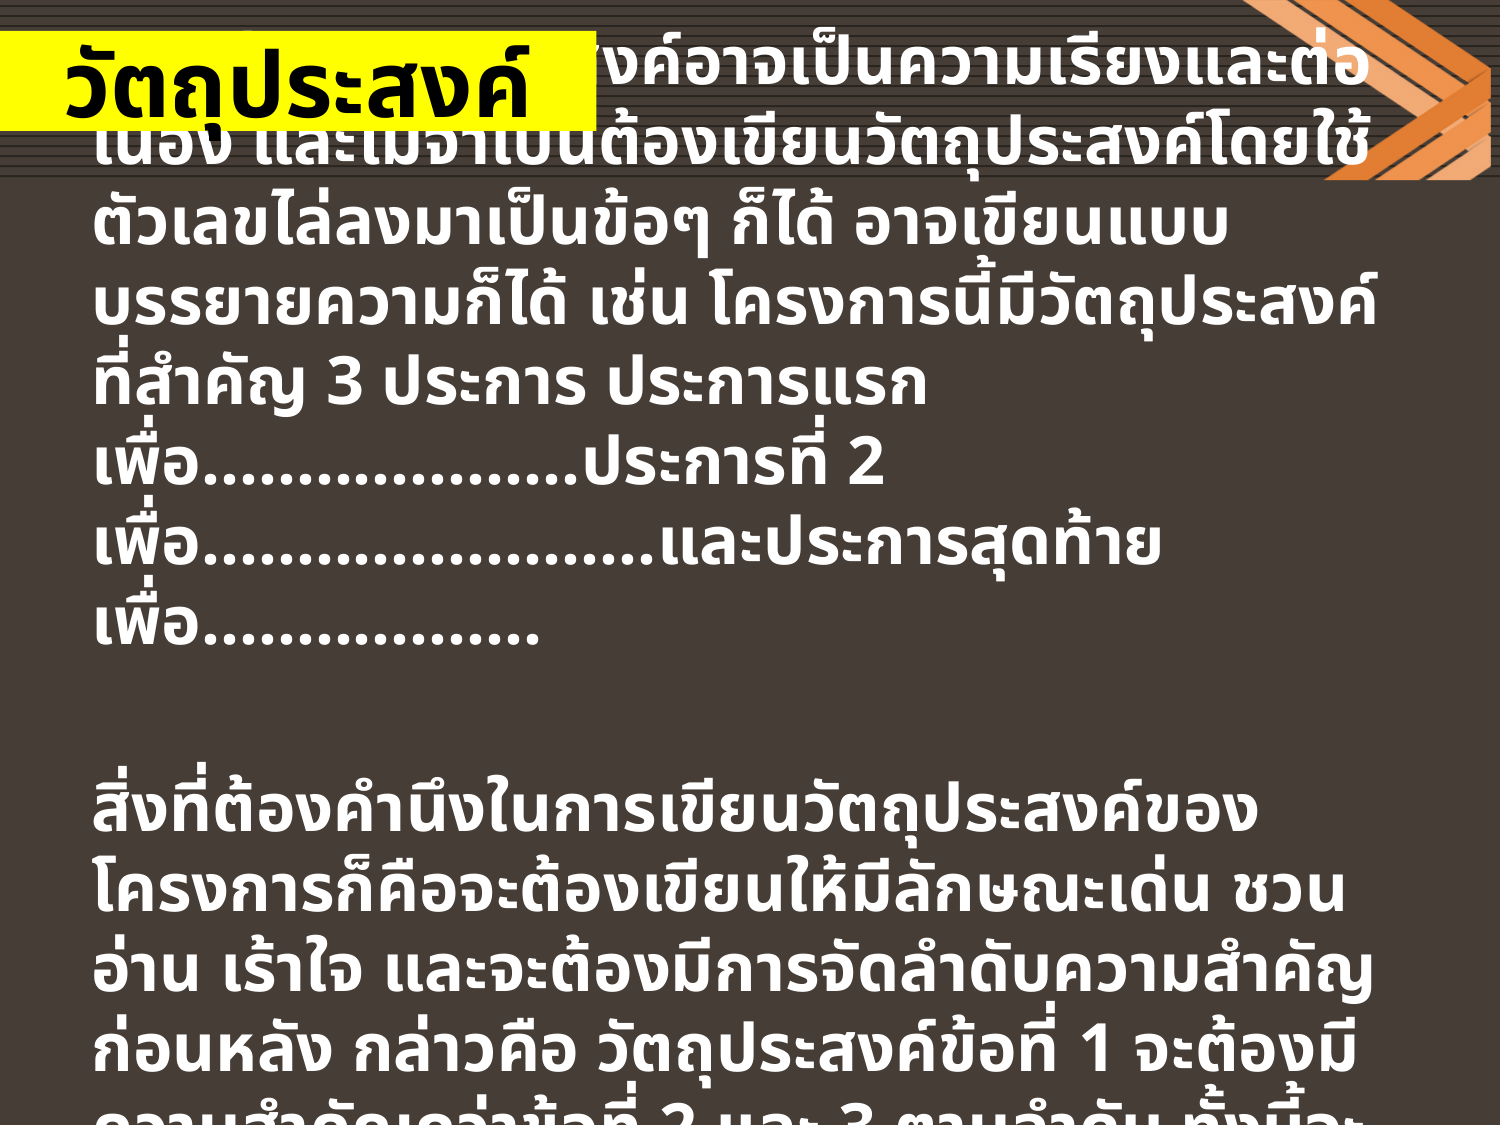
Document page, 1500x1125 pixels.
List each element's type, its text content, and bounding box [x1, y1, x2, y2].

picture [0, 0, 1500, 1125]
list การเขียนวัตถุประสงค์อาจเป็นความเรียงและต่อเนื่อง และไม่จำเป็นต้องเขียนวัตถุประสงค์โดยใช้ตัวเลขไล่ลงมาเป็นข้อๆ ก็ได้ อาจเขียนแบบบรรยายความก็ได้ เช่น โครงการนี้มีวัตถุประสงค์ที่สำคัญ 3 ประการ ประการแรกเพื่อ....................ประการที่ 2 เพื่อ........................และประการสุดท้ายเพื่อ.................. สิ่งที่ต้องคำนึงในการเขียนวัตถุประสงค์ของโครงการก็คือจะต้องเขียนให้มีลักษณะเด่น ชวนอ่าน เร้าใจ และจะต้องมีการจัดลำดับความสำคัญก่อนหลัง กล่าวคือ วัตถุประสงค์ข้อที่ 1 จะต้องมีความสำคัญกว่าข้อที่ 2 และ 3 ตามลำดับ ทั้งนี้จะต้องให้เชื่อมโยงกับหลักการและเหตุผล [76, 314, 1427, 1042]
text_box วัตถุประสงค์ [0, 30, 597, 131]
